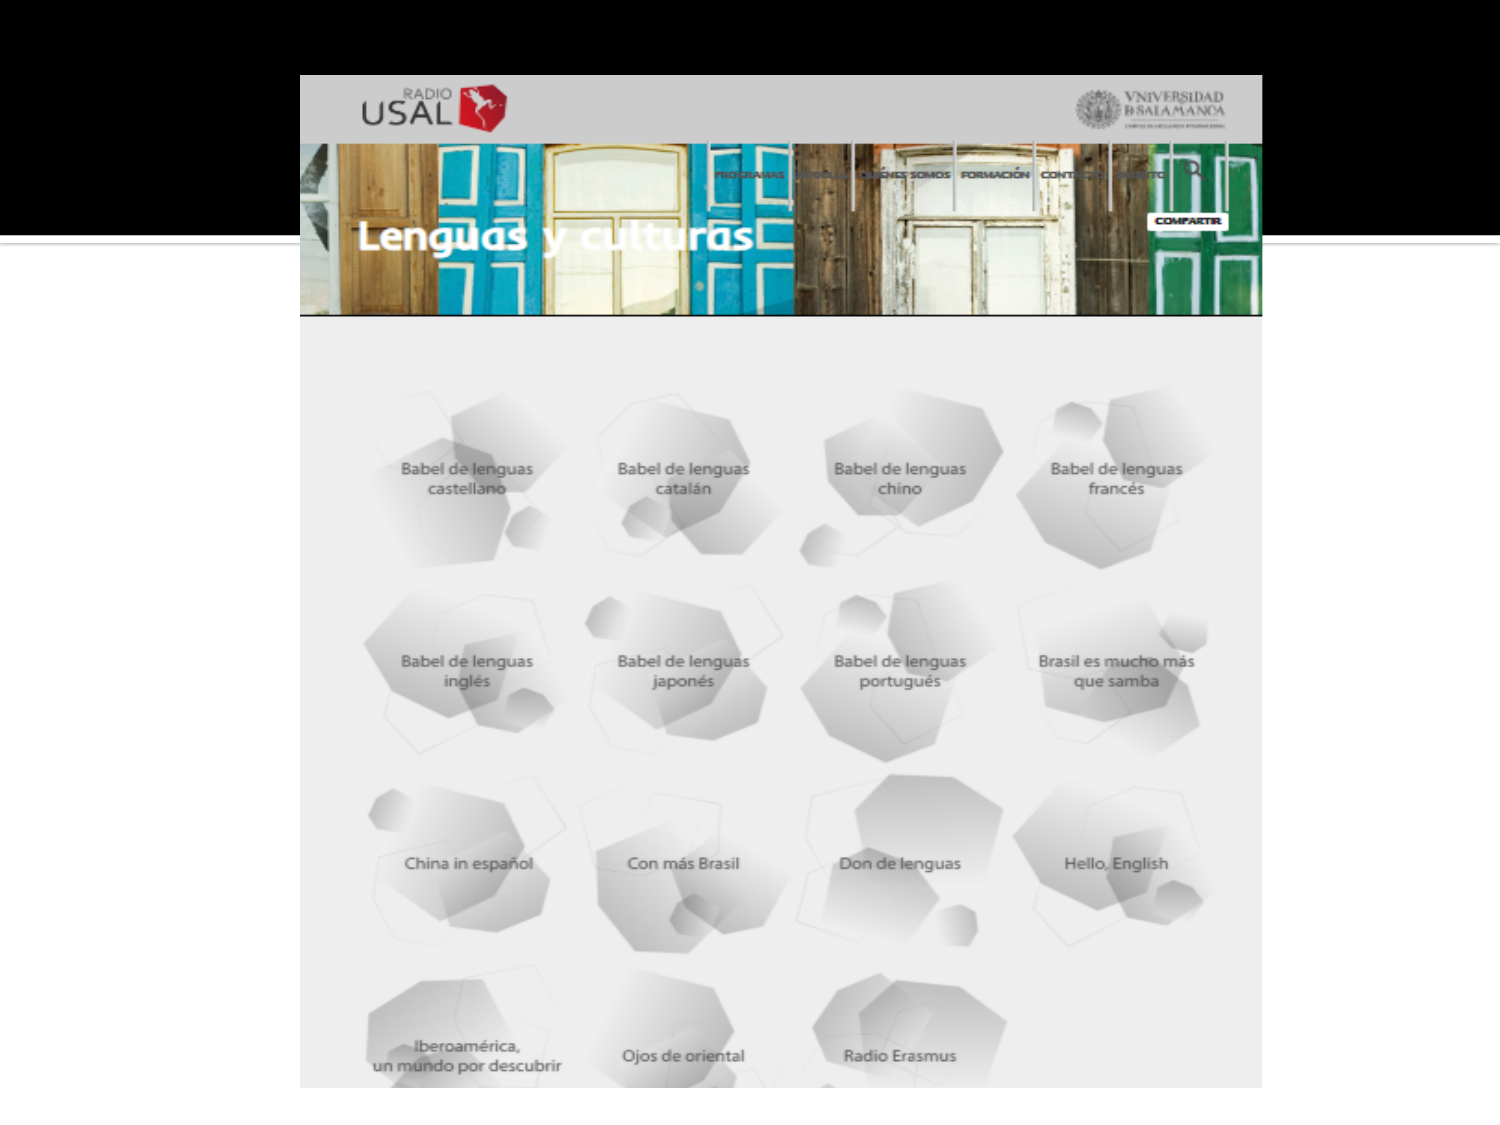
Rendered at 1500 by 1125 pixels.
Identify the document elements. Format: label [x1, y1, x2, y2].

picture [299, 74, 1263, 1088]
